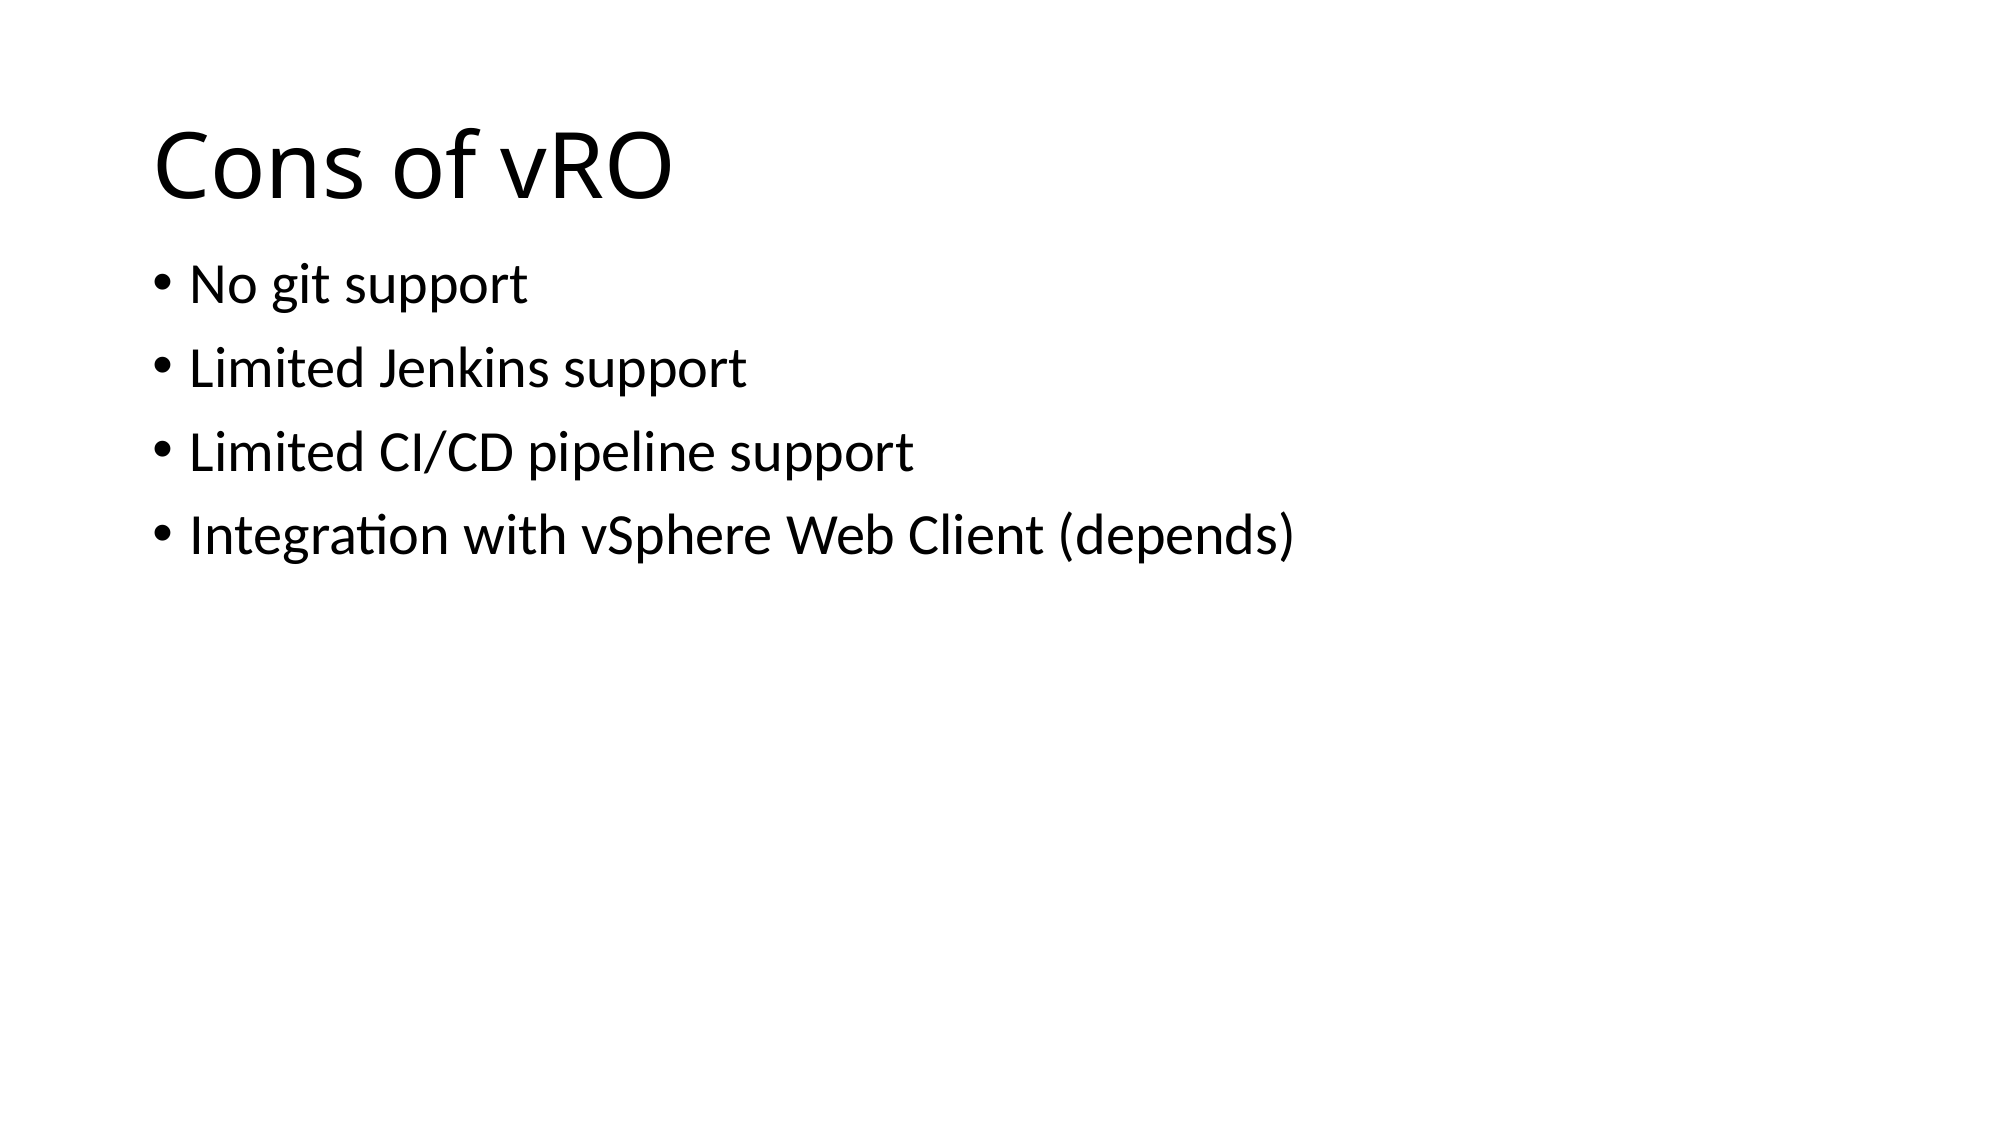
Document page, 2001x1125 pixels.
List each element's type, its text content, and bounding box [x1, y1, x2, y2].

title Cons of vRO [137, 59, 1863, 245]
list No git support Limited Jenkins support Limited CI/CD pipeline support Integration with vSphere Web Client (depends) [137, 245, 1863, 1125]
